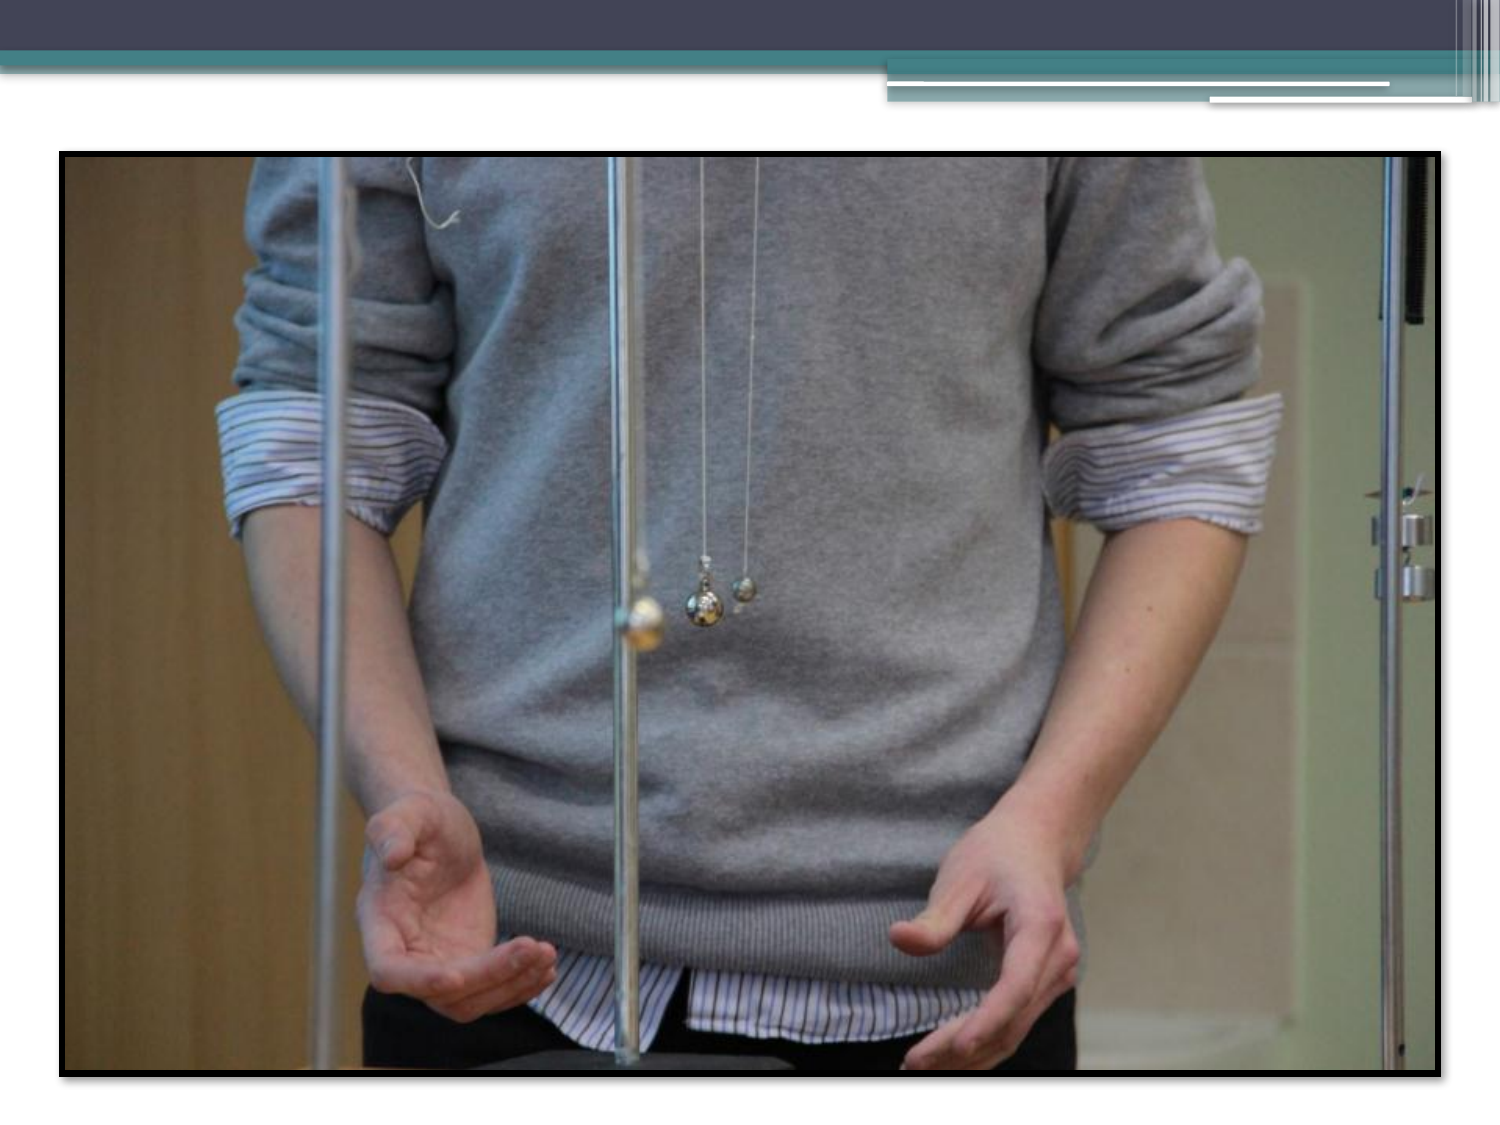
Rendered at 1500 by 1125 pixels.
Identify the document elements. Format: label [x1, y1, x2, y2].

picture [64, 156, 1436, 1071]
